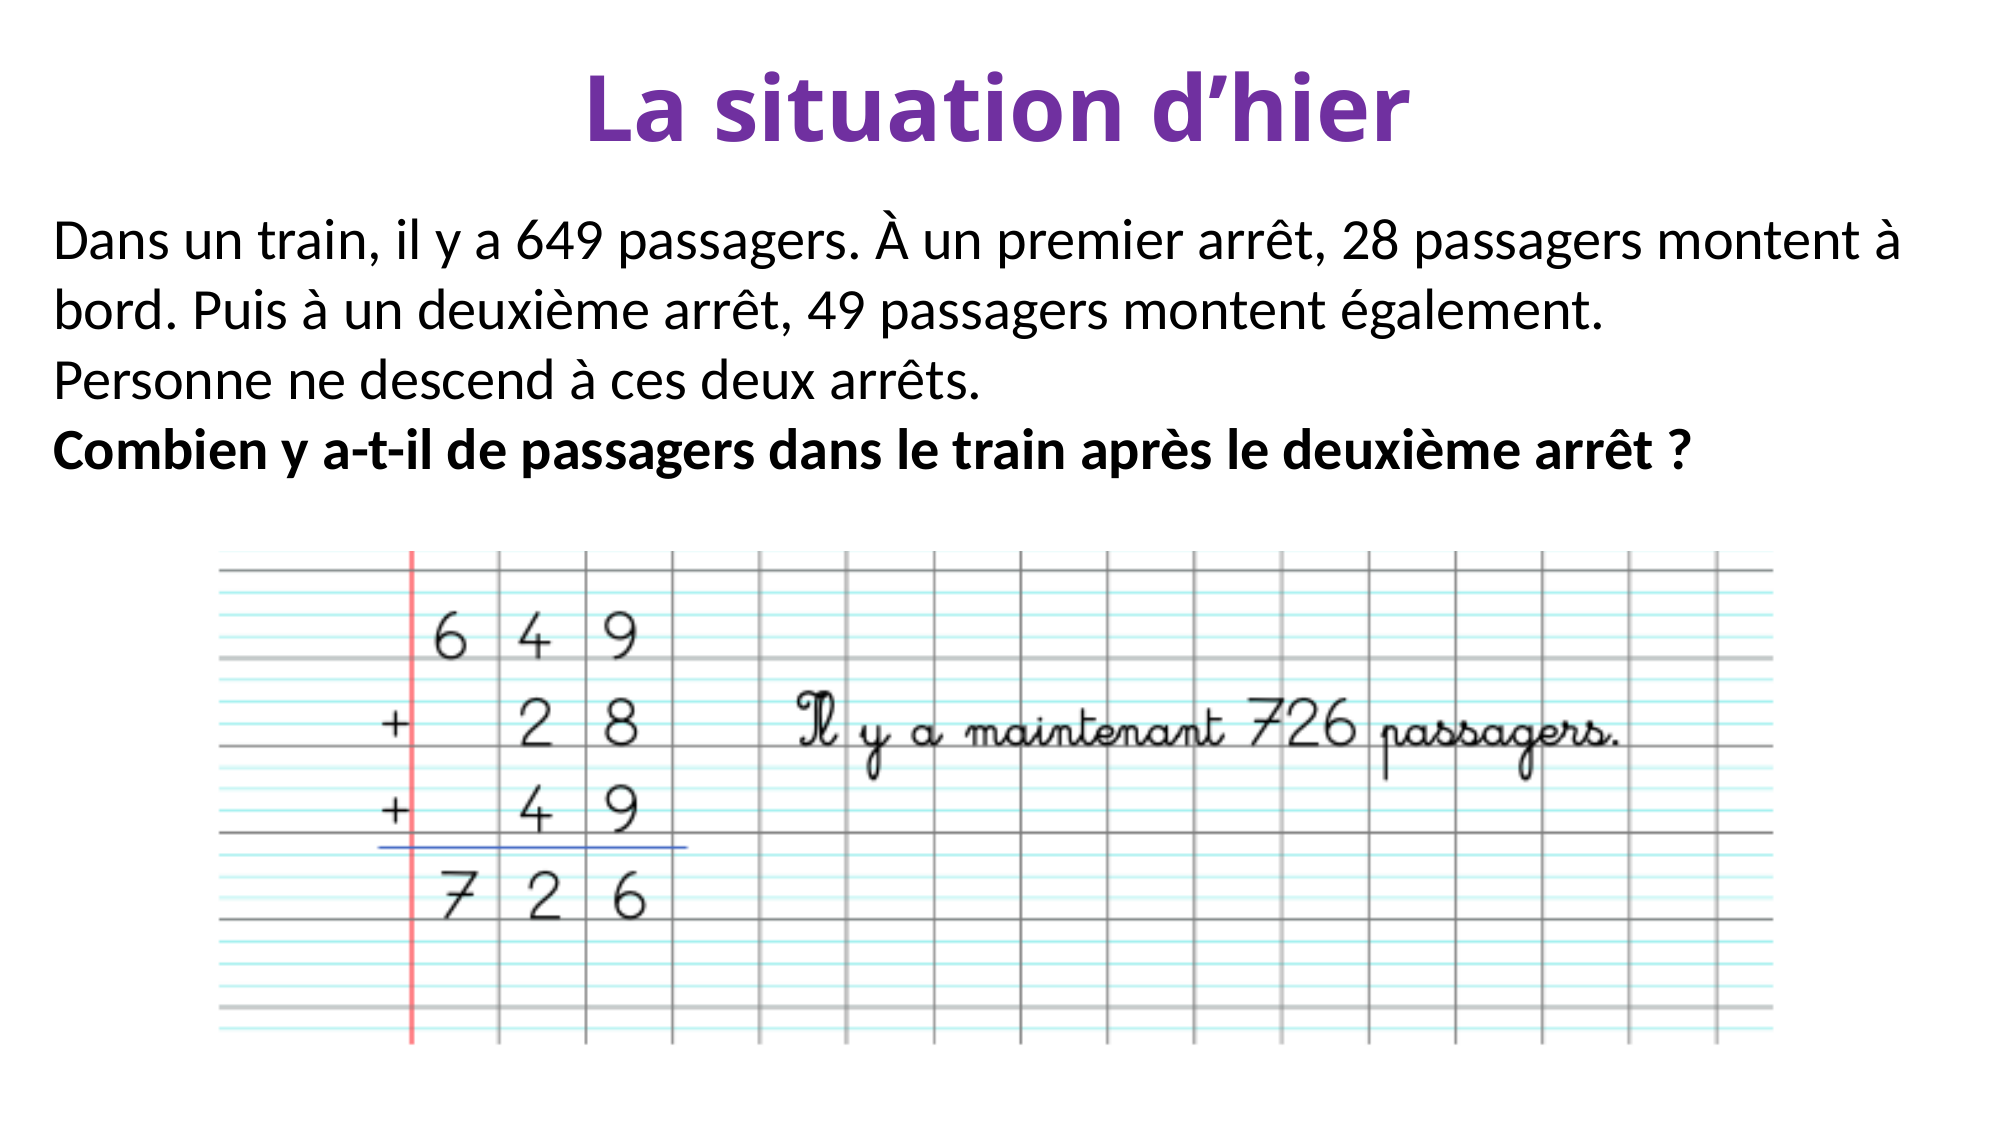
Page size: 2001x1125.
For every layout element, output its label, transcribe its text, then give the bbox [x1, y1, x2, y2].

picture [205, 551, 1806, 1050]
text_box Dans un train, il y a 649 passagers. À un premier arrêt, 28 passagers montent à bord. Puis à un deuxième arrêt, 49 passagers montent également. Personne ne descend à ces deux arrêts. Combien y a-t-il de passagers dans le train après le deuxième arrêt ? [38, 194, 1973, 489]
text_box La situation d’hier [567, 2, 1429, 194]
